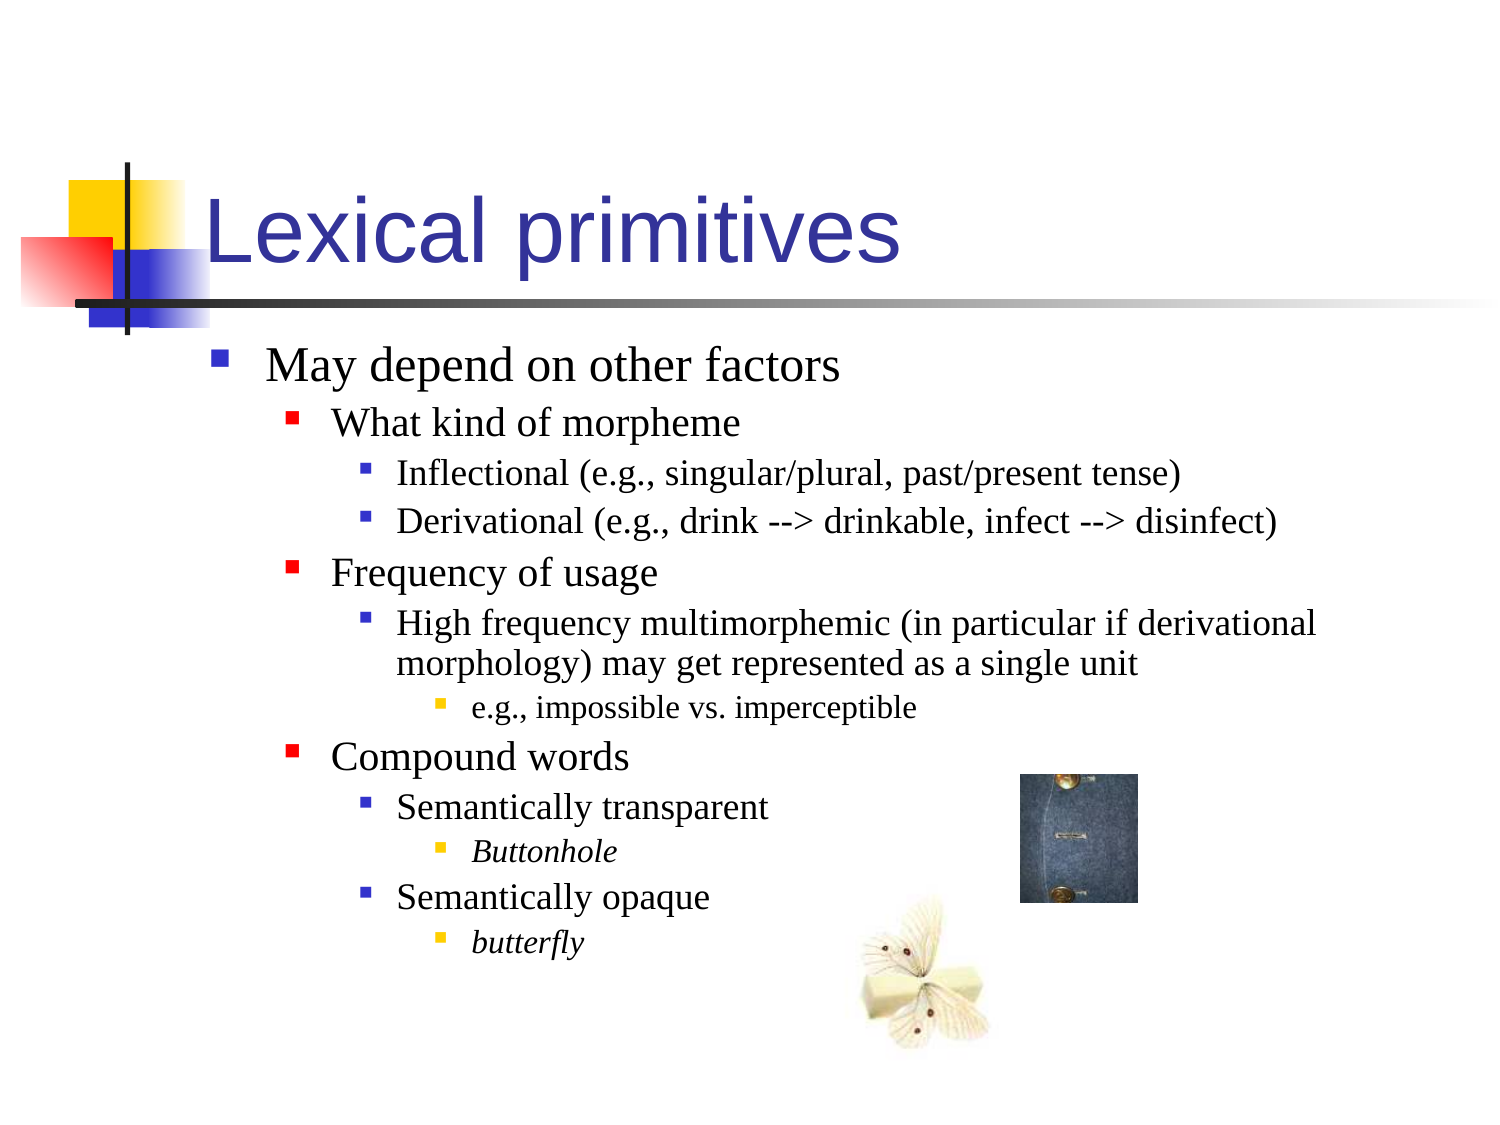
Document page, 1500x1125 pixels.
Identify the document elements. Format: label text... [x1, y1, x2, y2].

list May depend on other factors What kind of morpheme Inflectional (e.g., singular/plural, past/present tense) Derivational (e.g., drink --> drinkable, infect --> disinfect) Frequency of usage High frequency multimorphemic (in particular if derivational morphology) may get represented as a single unit e.g., impossible vs. imperceptible Compound words Semantically transparent Buttonhole Semantically opaque butterfly [193, 330, 1470, 1007]
picture [824, 774, 1138, 1081]
title Lexical primitives [188, 101, 1468, 289]
